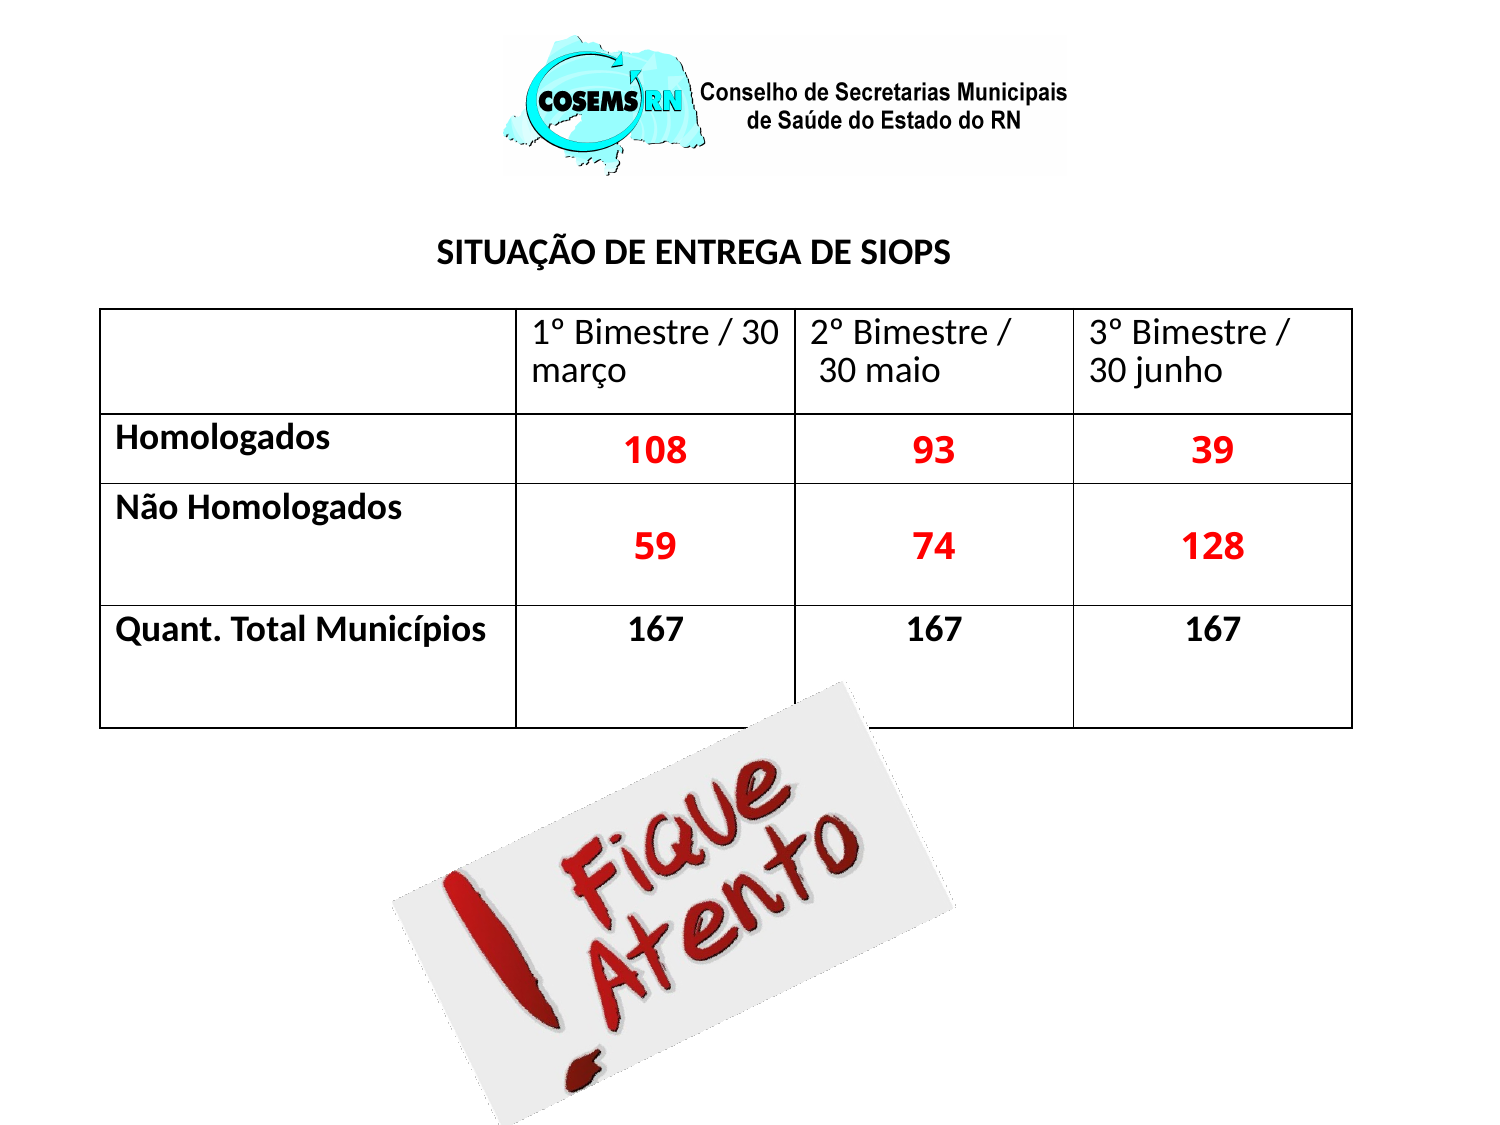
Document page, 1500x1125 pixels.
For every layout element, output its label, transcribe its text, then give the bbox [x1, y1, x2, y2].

table_cell 39 [1074, 415, 1351, 483]
table_cell 128 [1074, 484, 1351, 605]
table_cell 167 [517, 606, 794, 727]
table_cell Homologados [101, 415, 515, 483]
table_header [101, 310, 515, 413]
text_box SITUAÇÃO DE ENTREGA DE SIOPS [100, 219, 1289, 280]
table_cell Quant. Total Municípios [101, 606, 515, 727]
table_header 3º Bimestre / 30 junho [1074, 310, 1351, 413]
table_cell 108 [517, 415, 794, 483]
table_cell 167 [1074, 606, 1351, 727]
table_cell 167 [796, 606, 1073, 727]
picture [503, 34, 1067, 176]
table_header 1º Bimestre / 30 março [517, 310, 794, 413]
table_cell 59 [517, 484, 794, 605]
table_cell 74 [796, 484, 1073, 605]
table_header 2º Bimestre / 30 maio [796, 310, 1073, 413]
table_cell 93 [796, 415, 1073, 483]
picture [391, 681, 955, 1125]
table_cell Não Homologados [101, 484, 515, 605]
